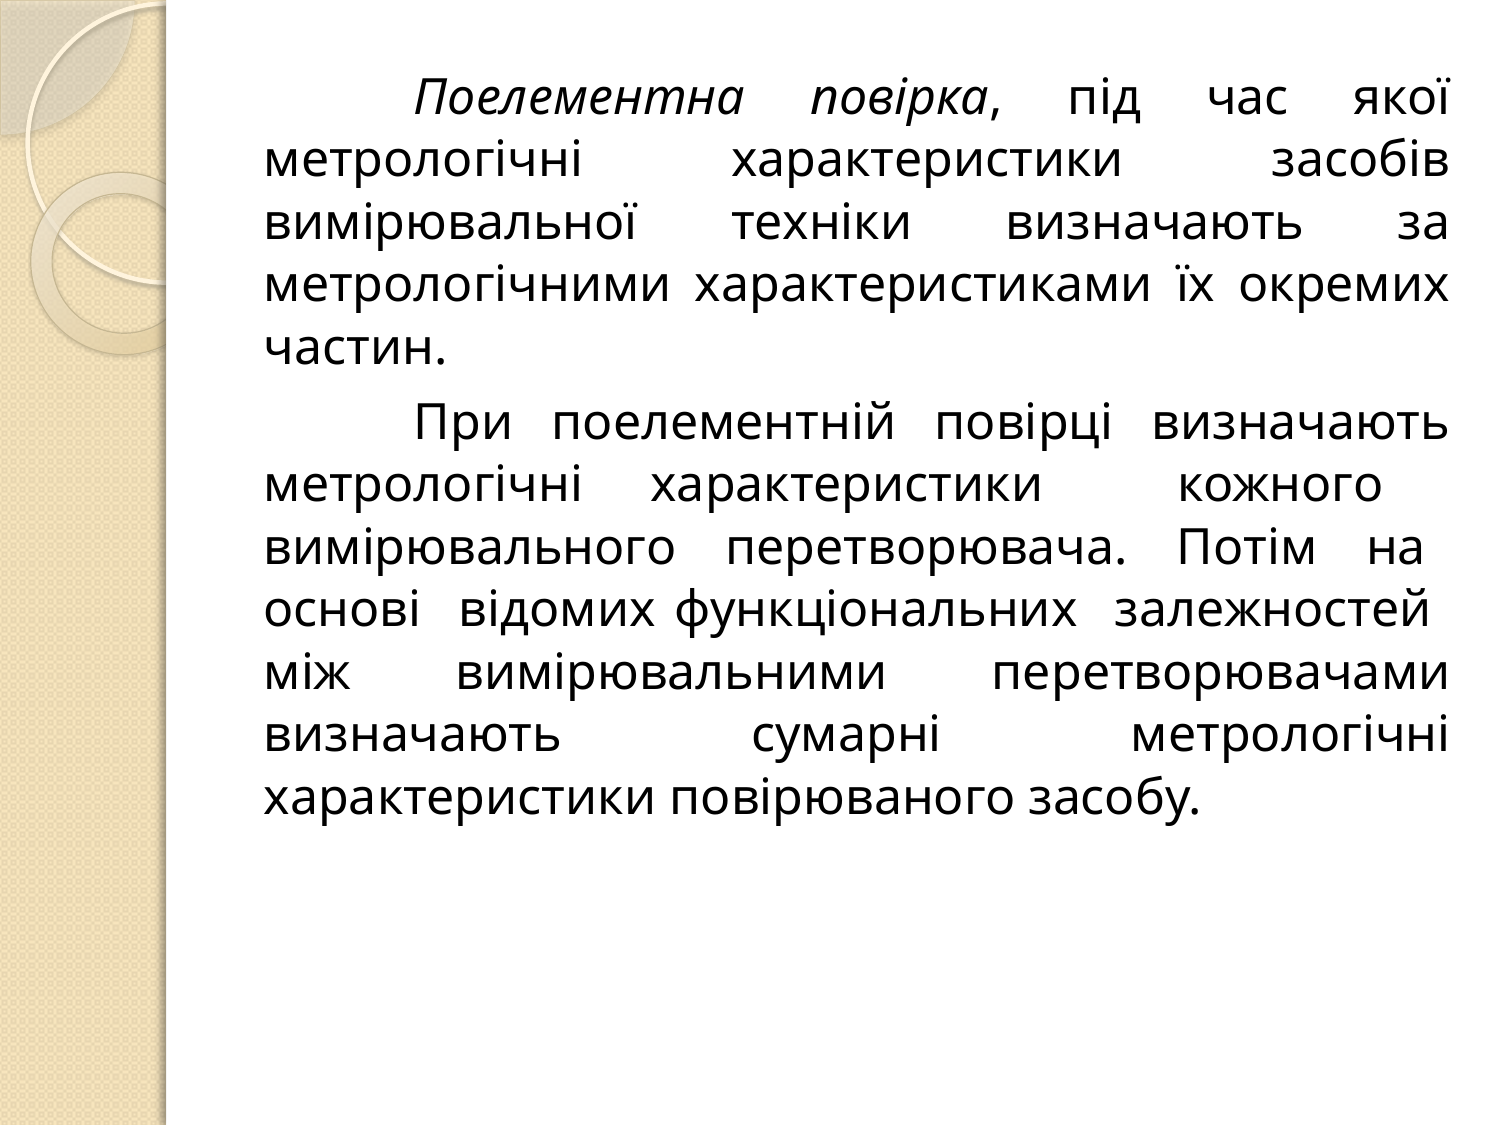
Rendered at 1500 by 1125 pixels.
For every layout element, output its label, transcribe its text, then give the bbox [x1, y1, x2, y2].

list Поелементна повірка, під час якої метрологічні характеристики засобів вимірювальної техніки визначають за метрологічними характеристиками їх окремих частин. При поелементній повірці визначають метрологічні характеристики кожного вимірювального перетворювача. Потім на основі відомих функціональних залежностей між вимірювальними перетворювачами визначають сумарні метрологічні характеристики повірюваного засобу. [235, 54, 1466, 1025]
